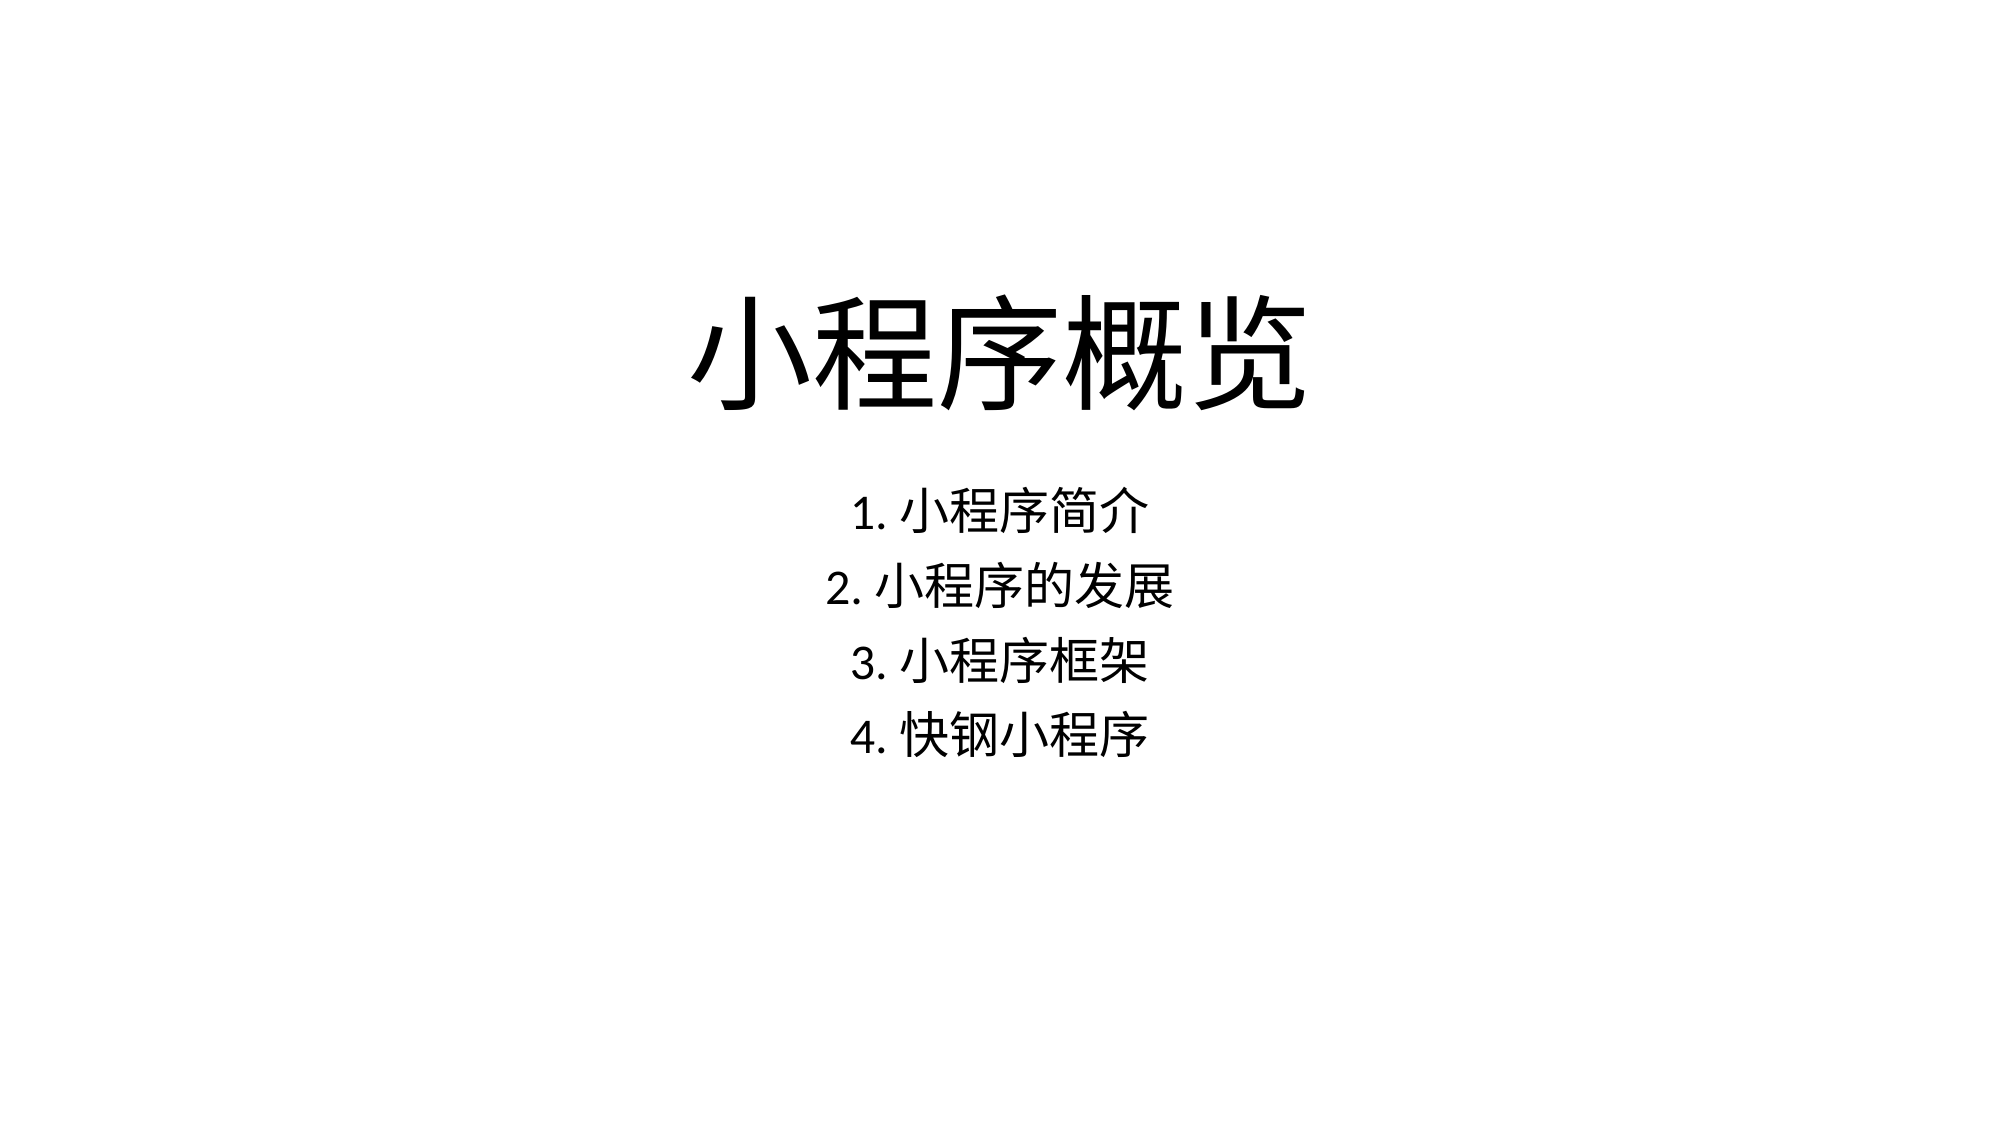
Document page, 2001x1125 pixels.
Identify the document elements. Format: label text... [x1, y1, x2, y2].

title 小程序概览 [249, 184, 1750, 436]
subtitle 1.小程序简介 2.小程序的发展 3.小程序框架 4.快钢小程序 [249, 478, 1750, 863]
